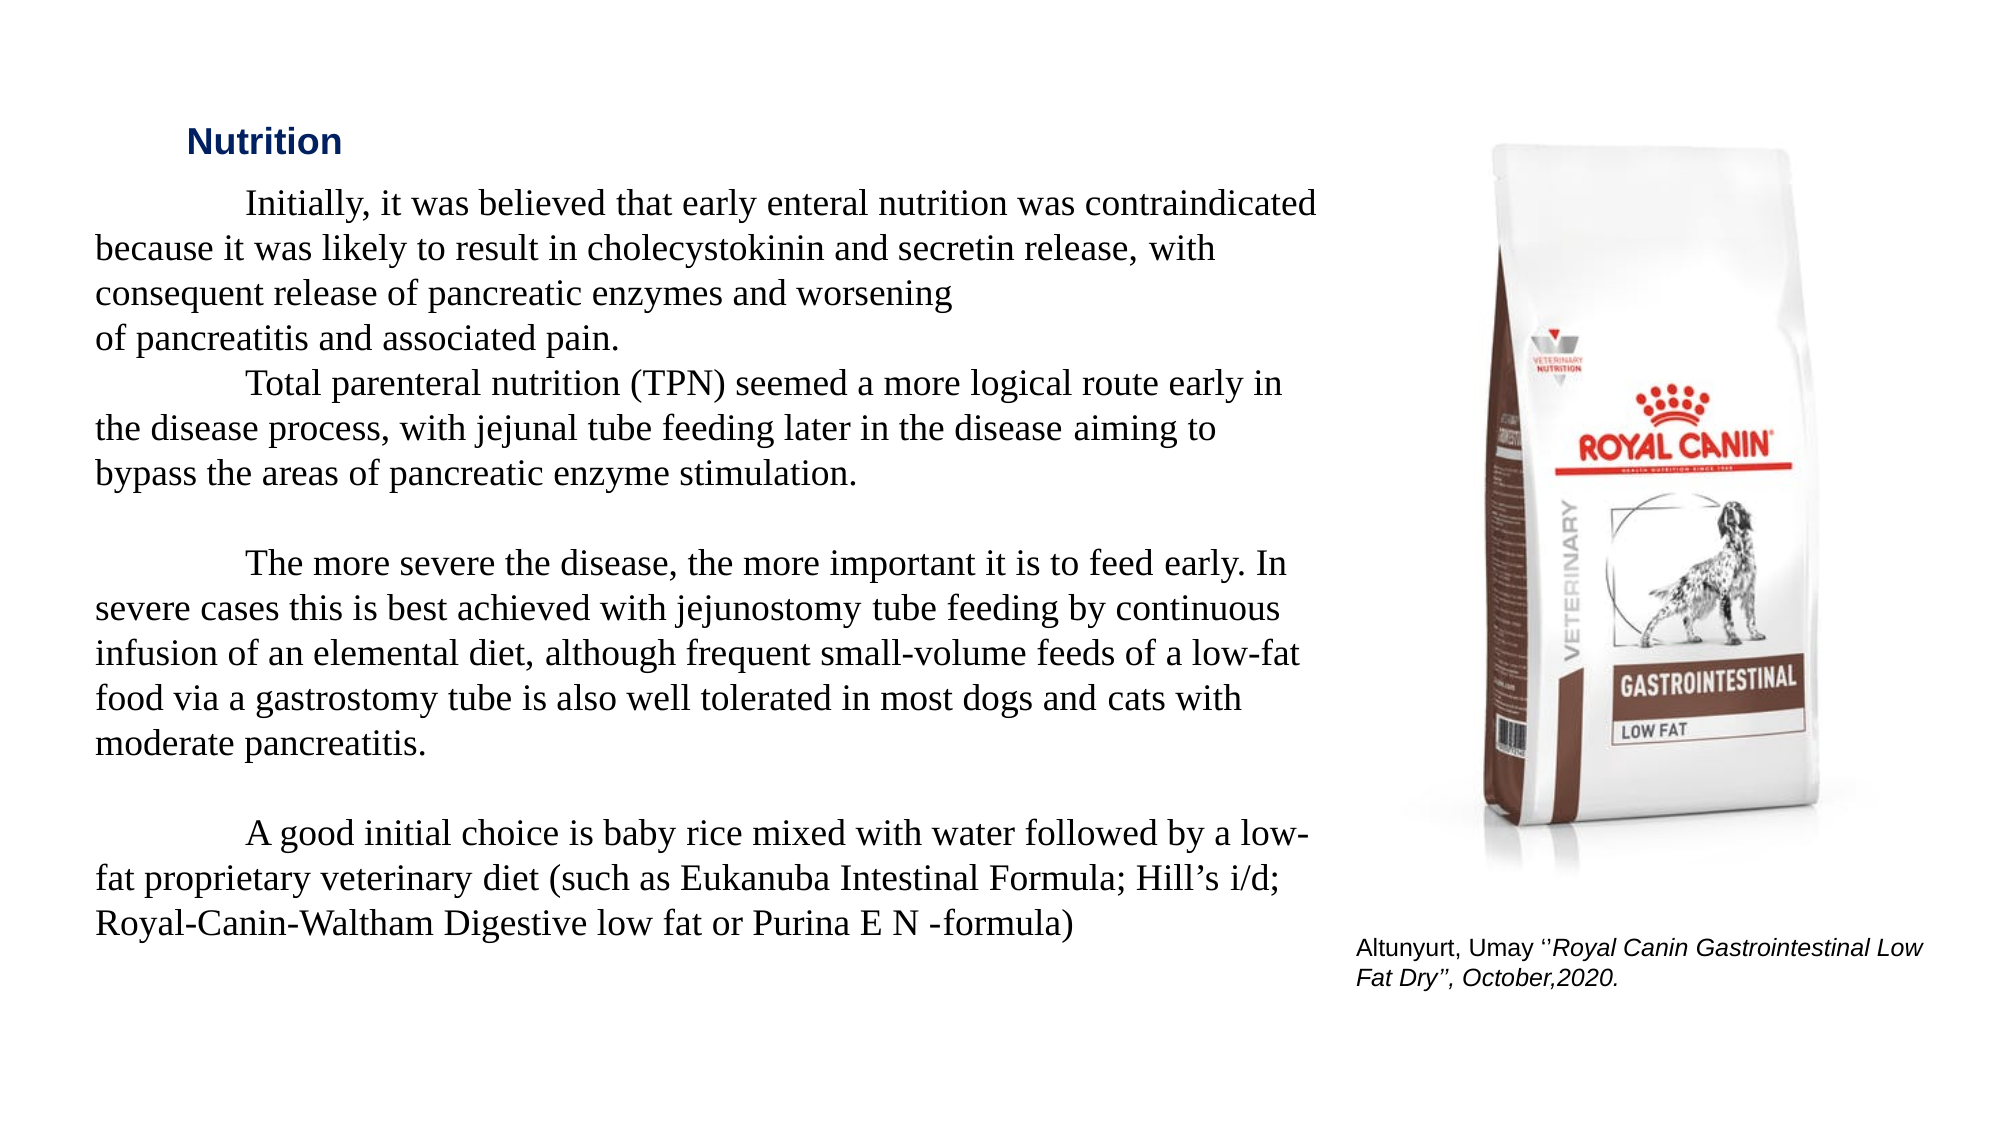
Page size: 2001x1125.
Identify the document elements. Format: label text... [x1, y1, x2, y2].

picture [1365, 97, 1937, 907]
text_box Initially, it was believed that early enteral nutrition was contraindicated because it was likely to result in cholecystokinin and secretin release, with consequent release of pancreatic enzymes and worsening of pancreatitis and associated pain. Total parenteral nutrition (TPN) seemed a more logical route early in the disease process, with jejunal tube feeding later in the disease aiming to bypass the areas of pancreatic enzyme stimulation. The more severe the disease, the more important it is to feed early. In severe cases this is best achieved with jejunostomy tube feeding by continuous infusion of an elemental diet, although frequent small-volume feeds of a low-fat food via a gastrostomy tube is also well tolerated in most dogs and cats with moderate pancreatitis. A good initial choice is baby rice mixed with water followed by a low-fat proprietary veterinary diet (such as Eukanuba Intestinal Formula; Hill’s i/d; Royal-Canin-Waltham Digestive low fat or Purina E N -formula) [80, 170, 1342, 995]
title Nutrition [171, 97, 1365, 171]
text_box Altunyurt, Umay ‘’Royal Canin Gastrointestinal Low Fat Dry’’, October,2020. [1341, 923, 1957, 999]
